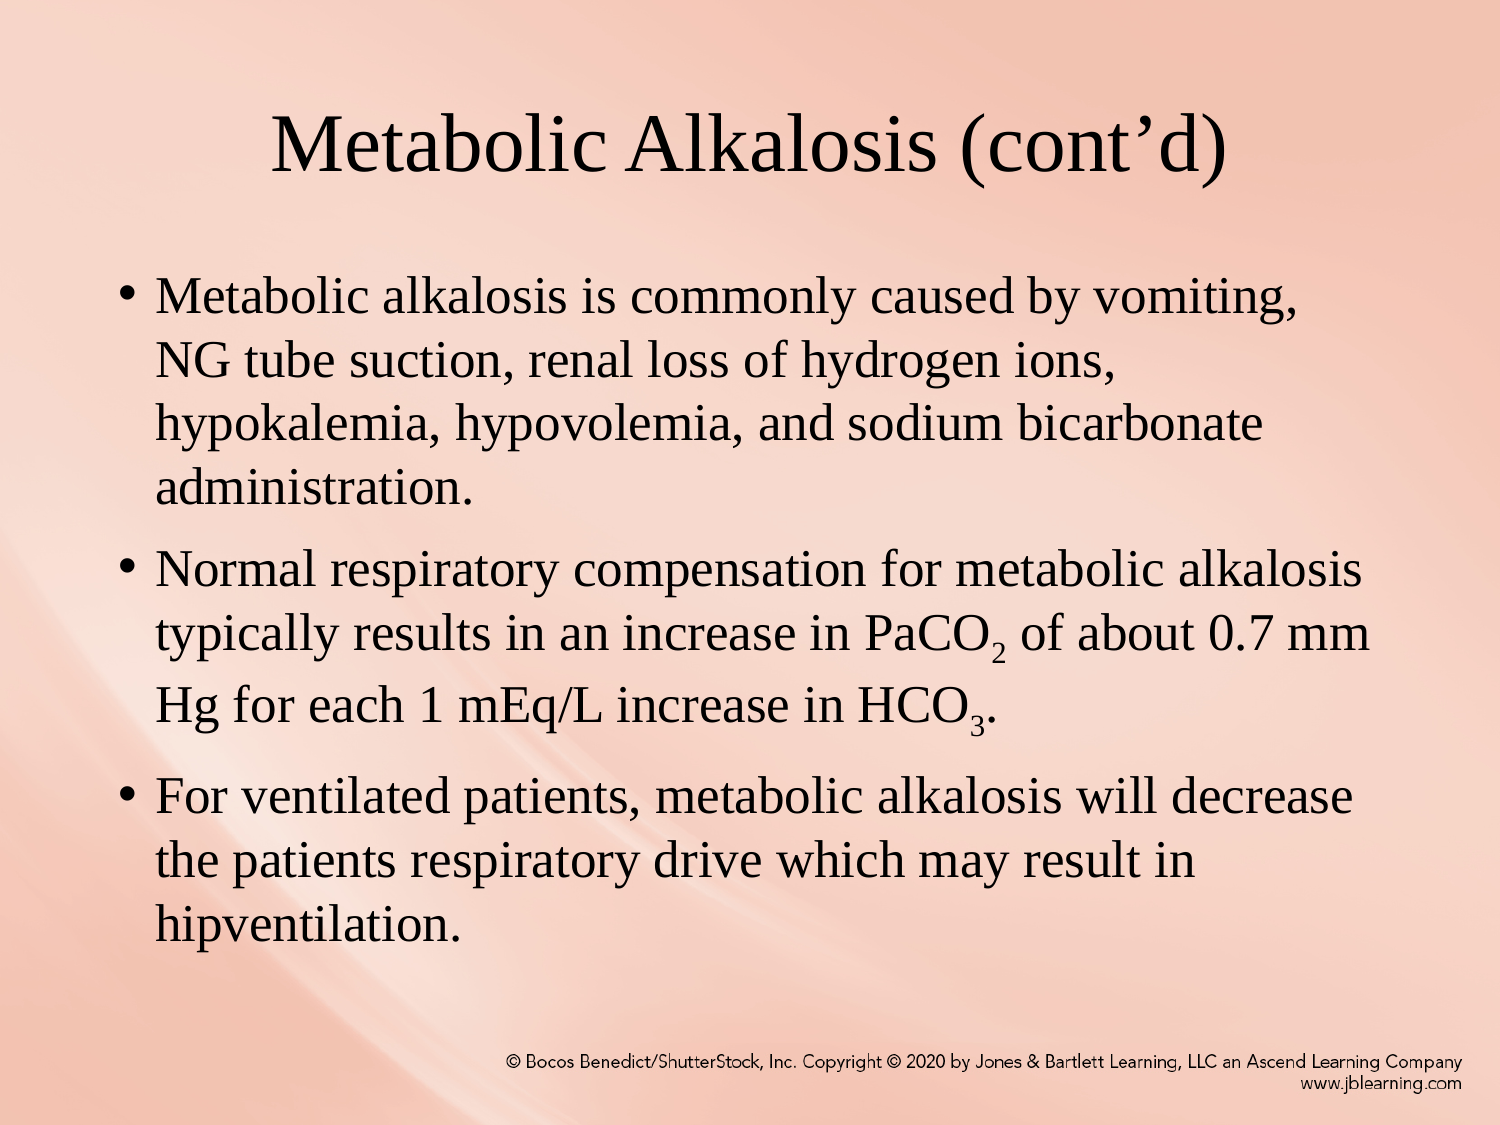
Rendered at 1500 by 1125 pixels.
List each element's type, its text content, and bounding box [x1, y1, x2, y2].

picture [0, 0, 1500, 1125]
title Metabolic Alkalosis (cont’d) [103, 35, 1397, 253]
list Metabolic alkalosis is commonly caused by vomiting, NG tube suction, renal loss of hydrogen ions, hypokalemia, hypovolemia, and sodium bicarbonate administration. Normal respiratory compensation for metabolic alkalosis typically results in an increase in PaCO2 of about 0.7 mm Hg for each 1 mEq/L increase in HCO3. For ventilated patients, metabolic alkalosis will decrease the patients respiratory drive which may result in hipventilation. [103, 253, 1397, 968]
